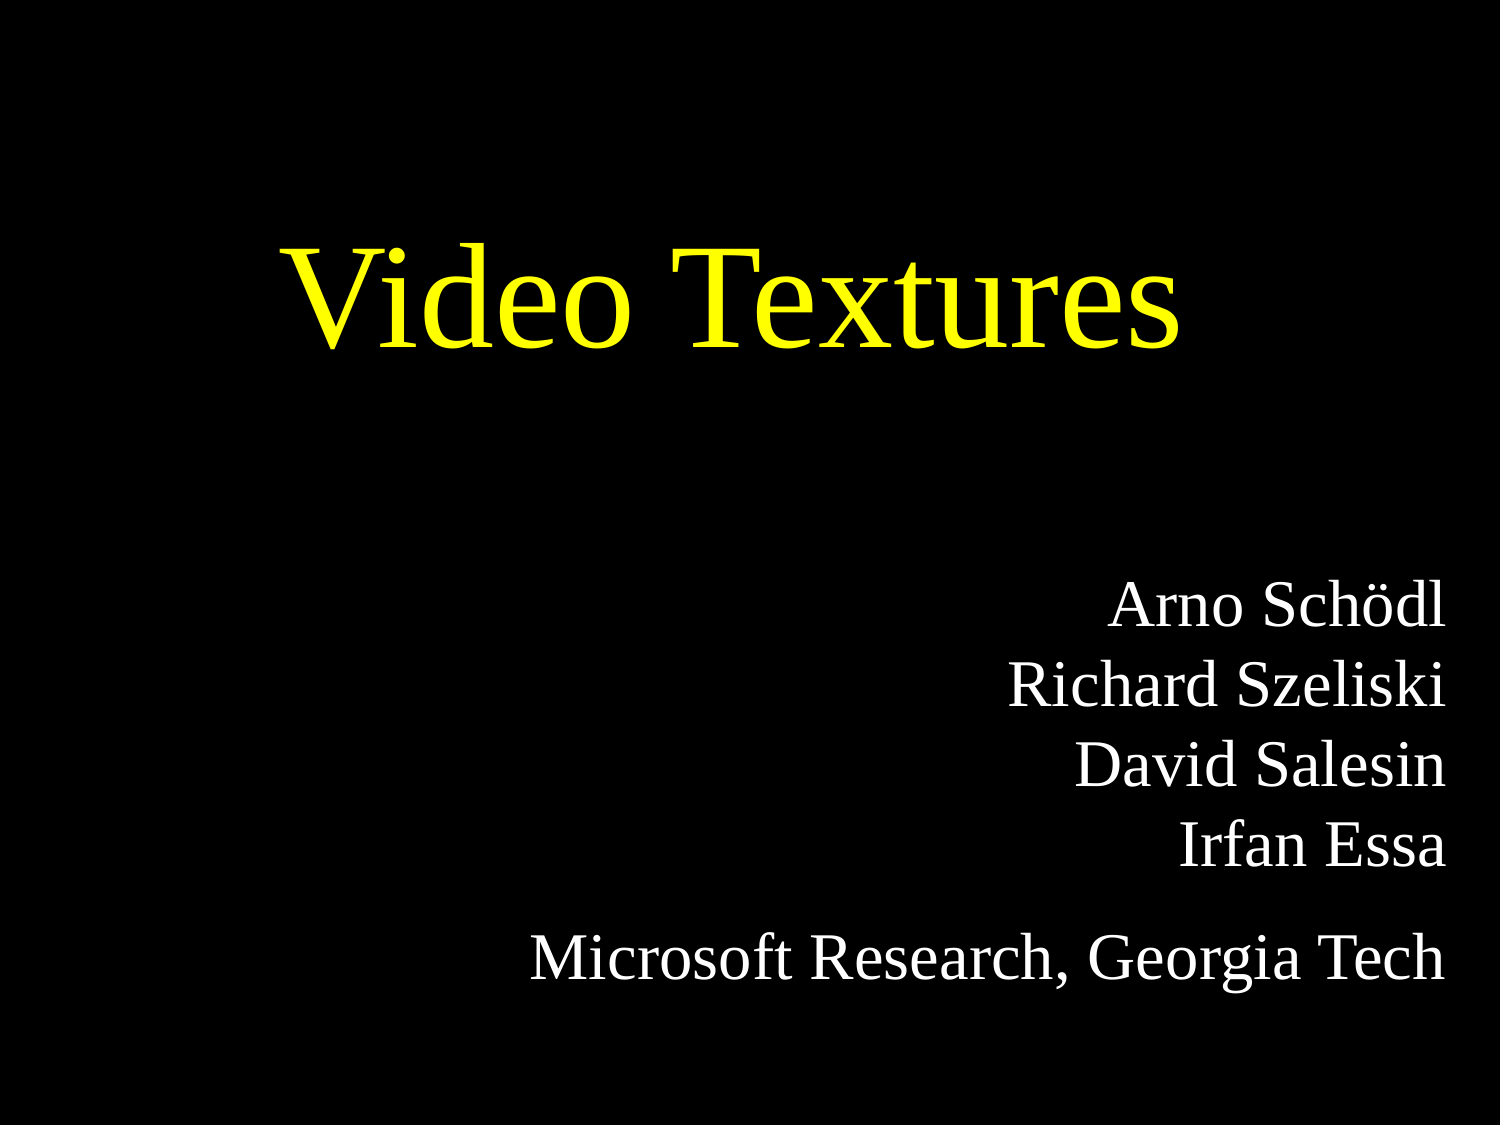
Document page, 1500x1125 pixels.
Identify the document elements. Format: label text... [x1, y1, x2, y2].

subtitle Arno Schödl Richard Szeliski David Salesin Irfan Essa Microsoft Research, Georgia Tech [87, 312, 1463, 913]
title Video Textures [87, 125, 1375, 312]
